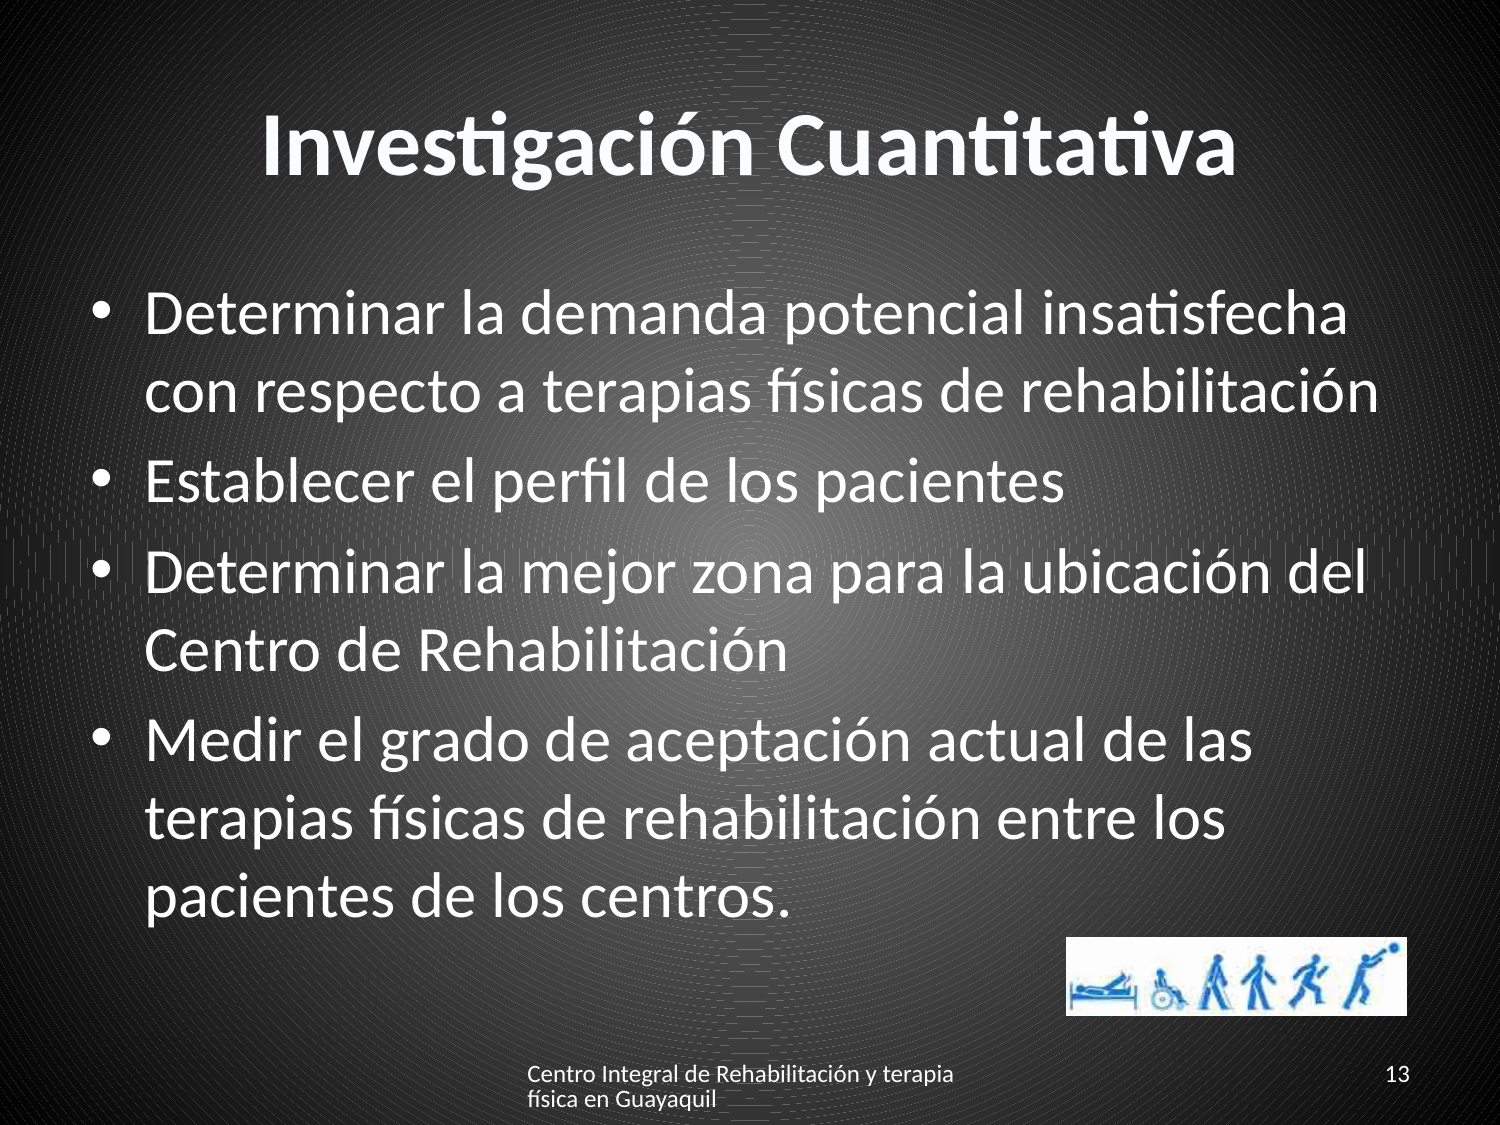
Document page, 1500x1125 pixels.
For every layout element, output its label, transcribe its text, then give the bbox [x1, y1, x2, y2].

slide_number 13 [1074, 1042, 1425, 1103]
picture [1066, 937, 1407, 1016]
list Determinar la demanda potencial insatisfecha con respecto a terapias físicas de rehabilitación Establecer el perfil de los pacientes Determinar la mejor zona para la ubicación del Centro de Rehabilitación Medir el grado de aceptación actual de las terapias físicas de rehabilitación entre los pacientes de los centros. [75, 262, 1425, 1005]
footer Centro Integral de Rehabilitación y terapia física en Guayaquil [512, 1042, 988, 1103]
title Investigación Cuantitativa [75, 45, 1425, 233]
